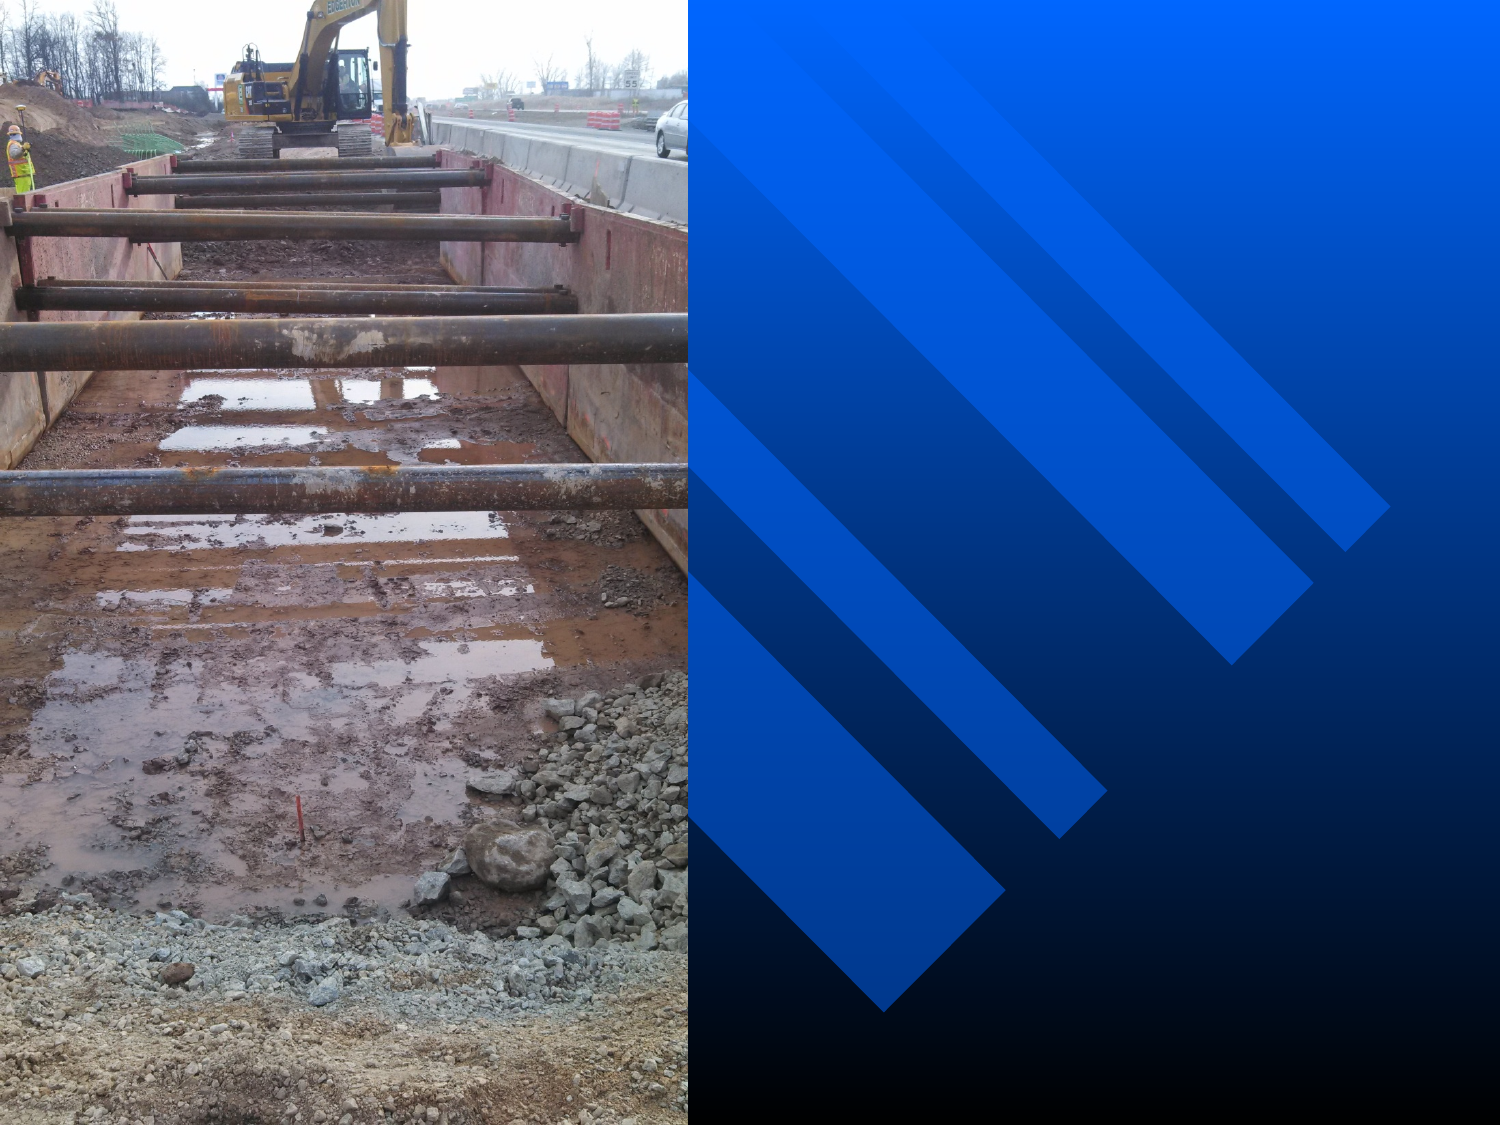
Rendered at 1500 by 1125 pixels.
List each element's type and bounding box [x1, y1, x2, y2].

picture [0, 0, 688, 1125]
